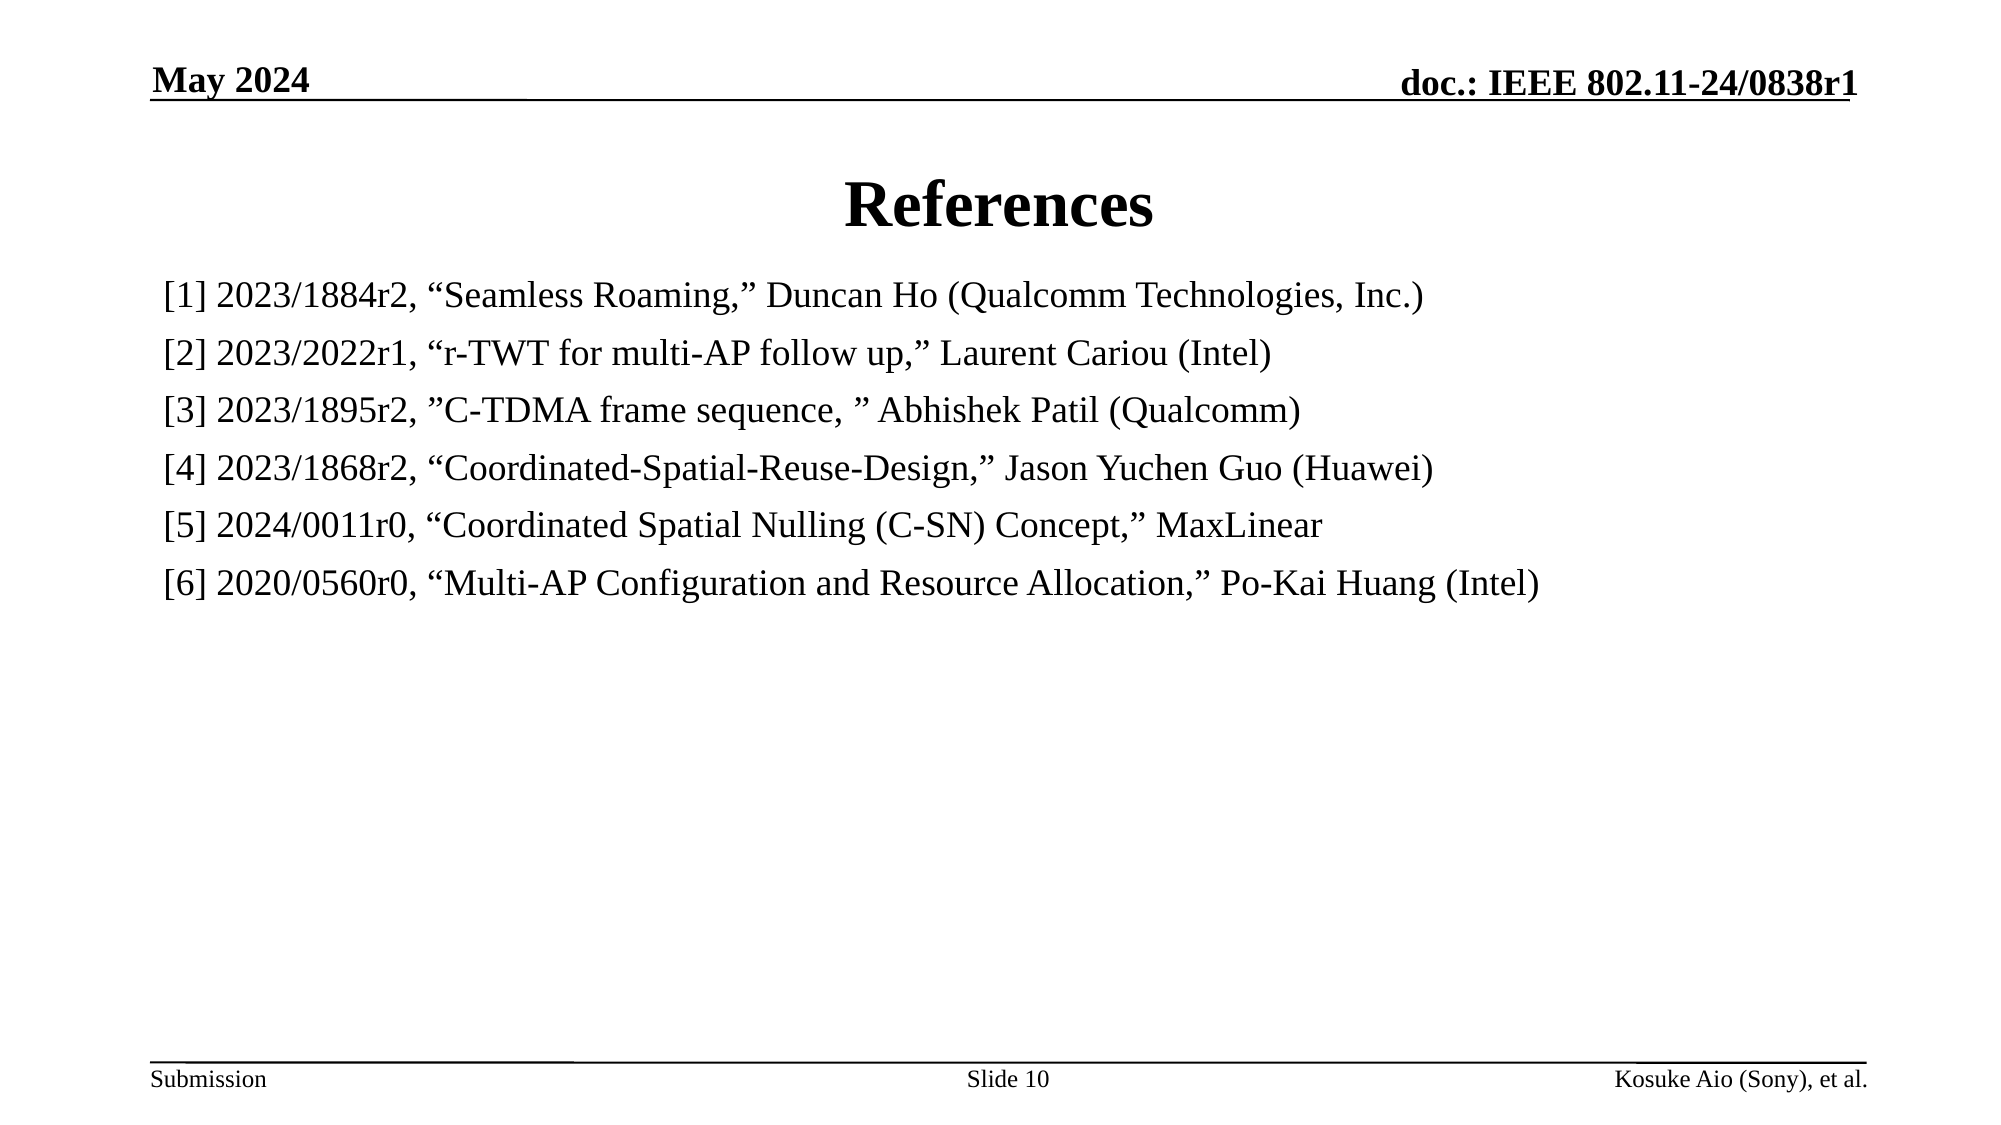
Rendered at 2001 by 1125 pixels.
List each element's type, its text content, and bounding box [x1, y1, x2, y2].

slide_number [152, 54, 563, 100]
title References [149, 112, 1850, 288]
list [1] 2023/1884r2, “Seamless Roaming,” Duncan Ho (Qualcomm Technologies, Inc.) [2] 2023/2022r1, “r-TWT for multi-AP follow up,” Laurent Cariou (Intel) [3] 2023/1895r2, ”C-TDMA frame sequence, ” Abhishek Patil (Qualcomm) [4] 2023/1868r2, “Coordinated-Spatial-Reuse-Design,” Jason Yuchen Guo (Huawei) [5] 2024/0011r0, “Coordinated Spatial Nulling (C-SN) Concept,” MaxLinear [6] 2020/0560r0, “Multi-AP Configuration and Resource Allocation,” Po-Kai Huang (Intel) [147, 262, 1849, 938]
footer Kosuke Aio (Sony), et al. [1171, 1061, 1869, 1093]
slide_number Slide 10 [950, 1061, 1067, 1123]
